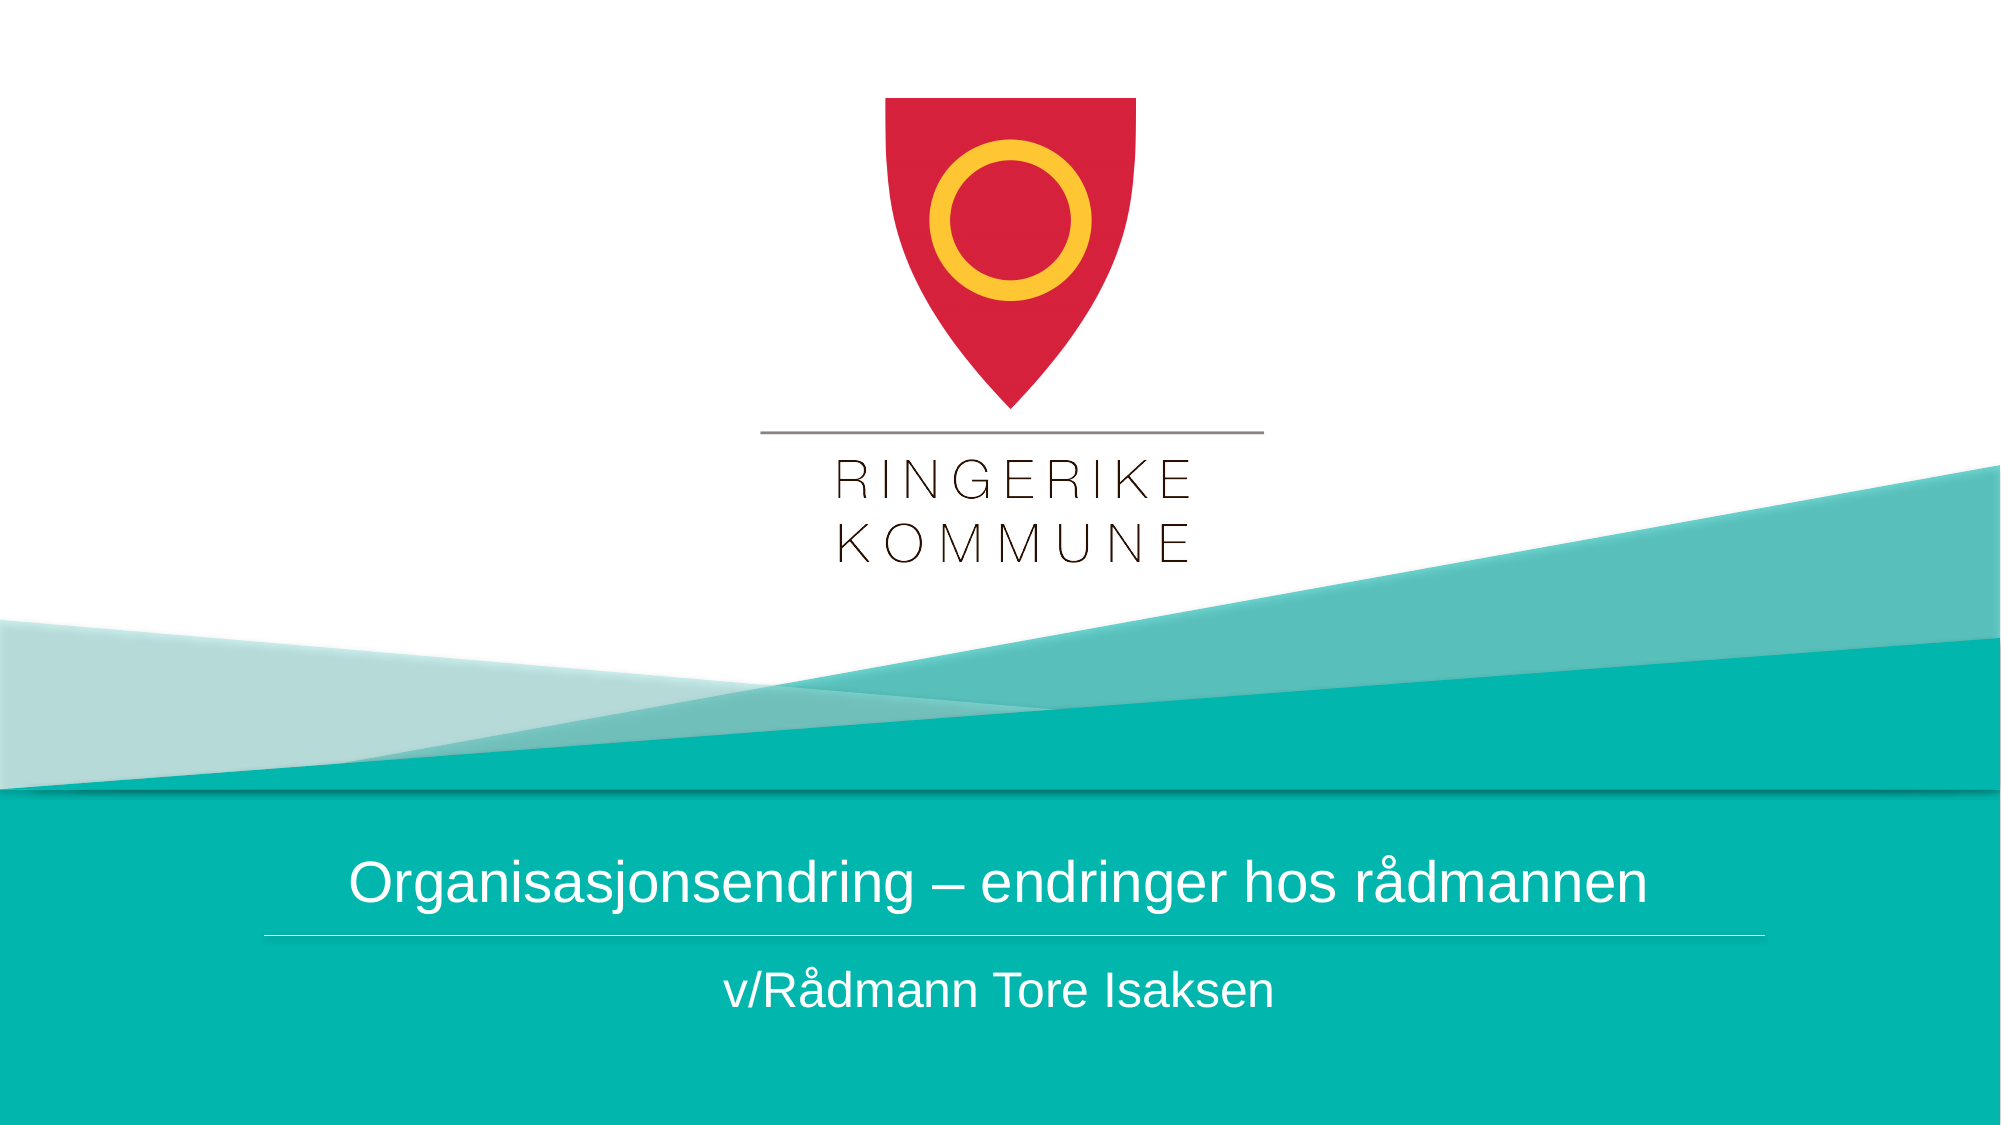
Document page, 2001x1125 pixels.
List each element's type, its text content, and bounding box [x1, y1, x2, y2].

title Organisasjonsendring – endringer hos rådmannen [150, 833, 1850, 927]
picture [727, 98, 1295, 588]
subtitle v/Rådmann Tore Isaksen [300, 949, 1700, 1026]
